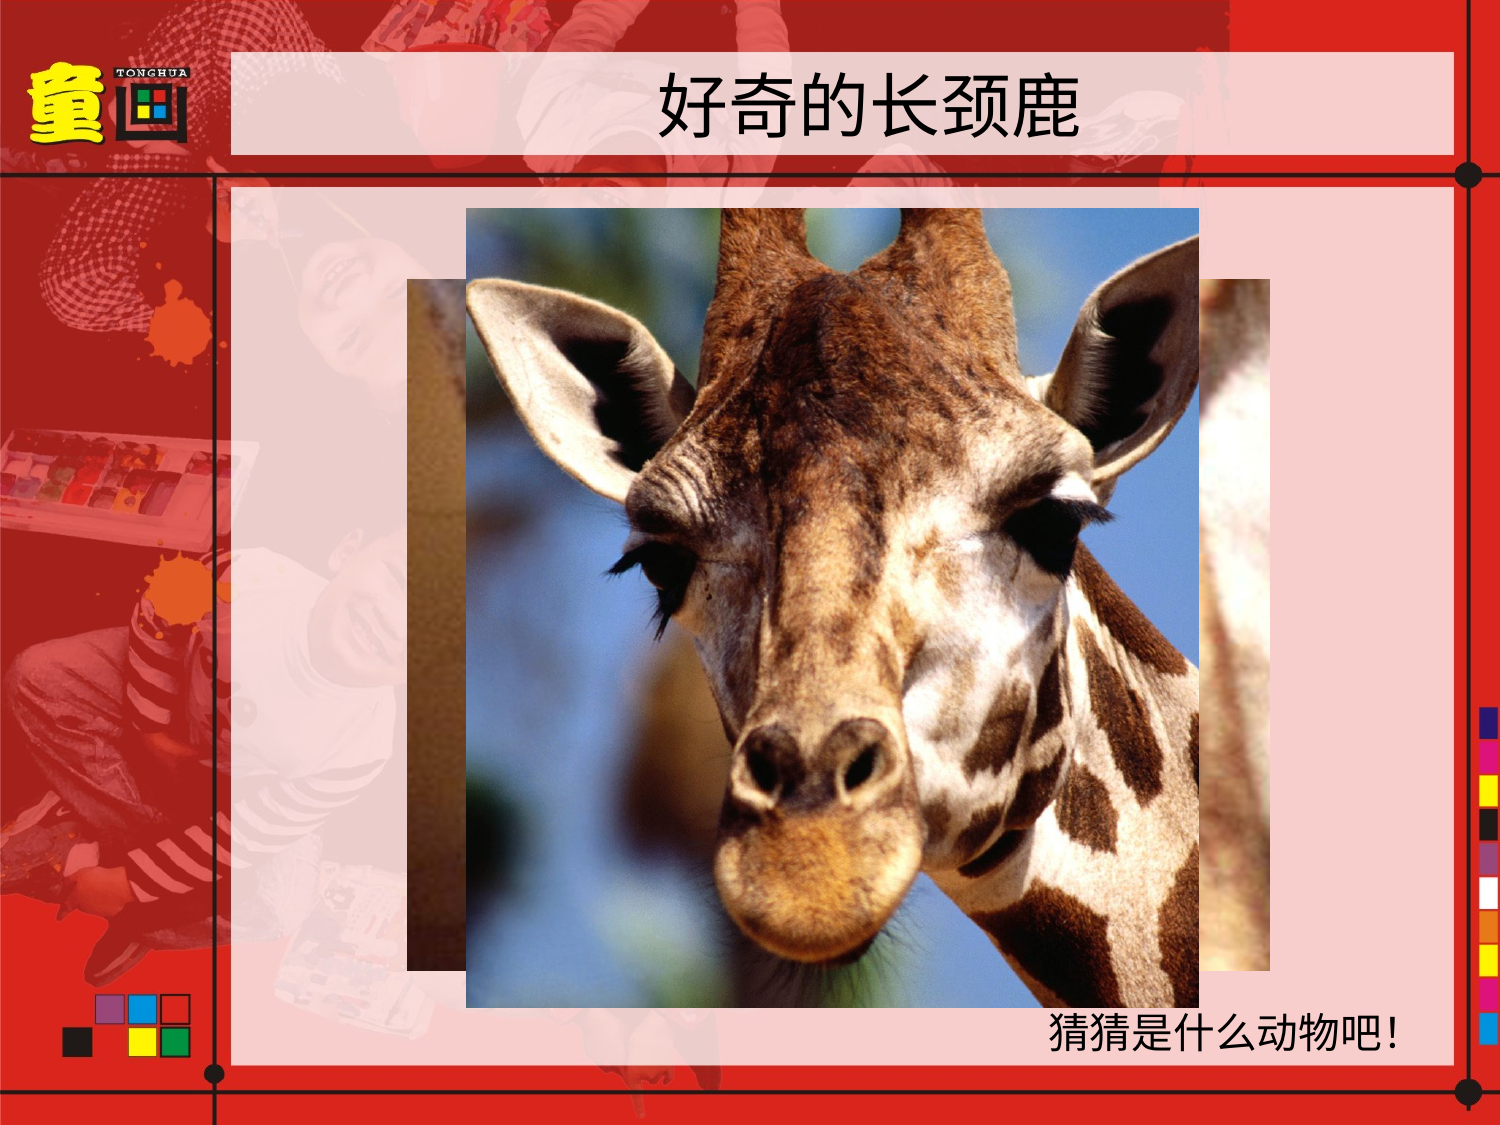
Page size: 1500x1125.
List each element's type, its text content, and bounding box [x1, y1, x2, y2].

text_box 好奇的长颈鹿 [578, 54, 1098, 155]
picture [0, 0, 1500, 1125]
text_box 猜猜是什么动物吧！ [1033, 999, 1439, 1065]
text_box [243, 79, 1419, 173]
